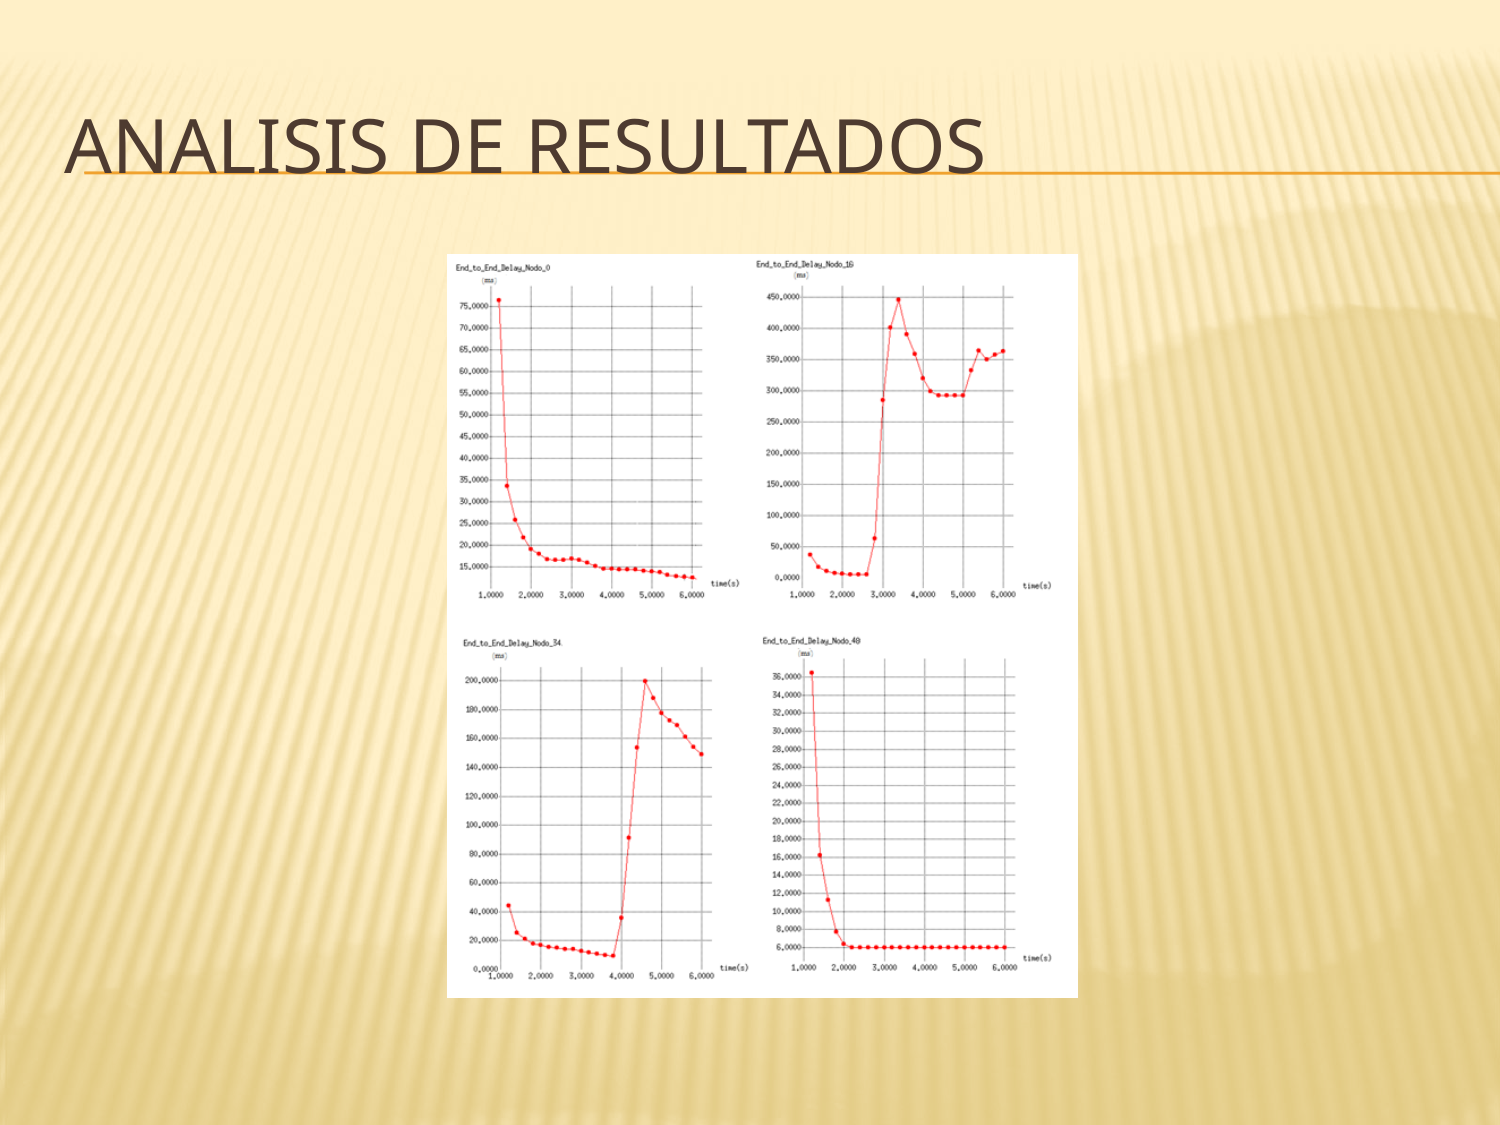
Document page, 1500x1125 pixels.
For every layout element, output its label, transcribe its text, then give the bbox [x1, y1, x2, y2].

title Analisis de resultados [50, 75, 1475, 213]
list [447, 254, 1078, 998]
